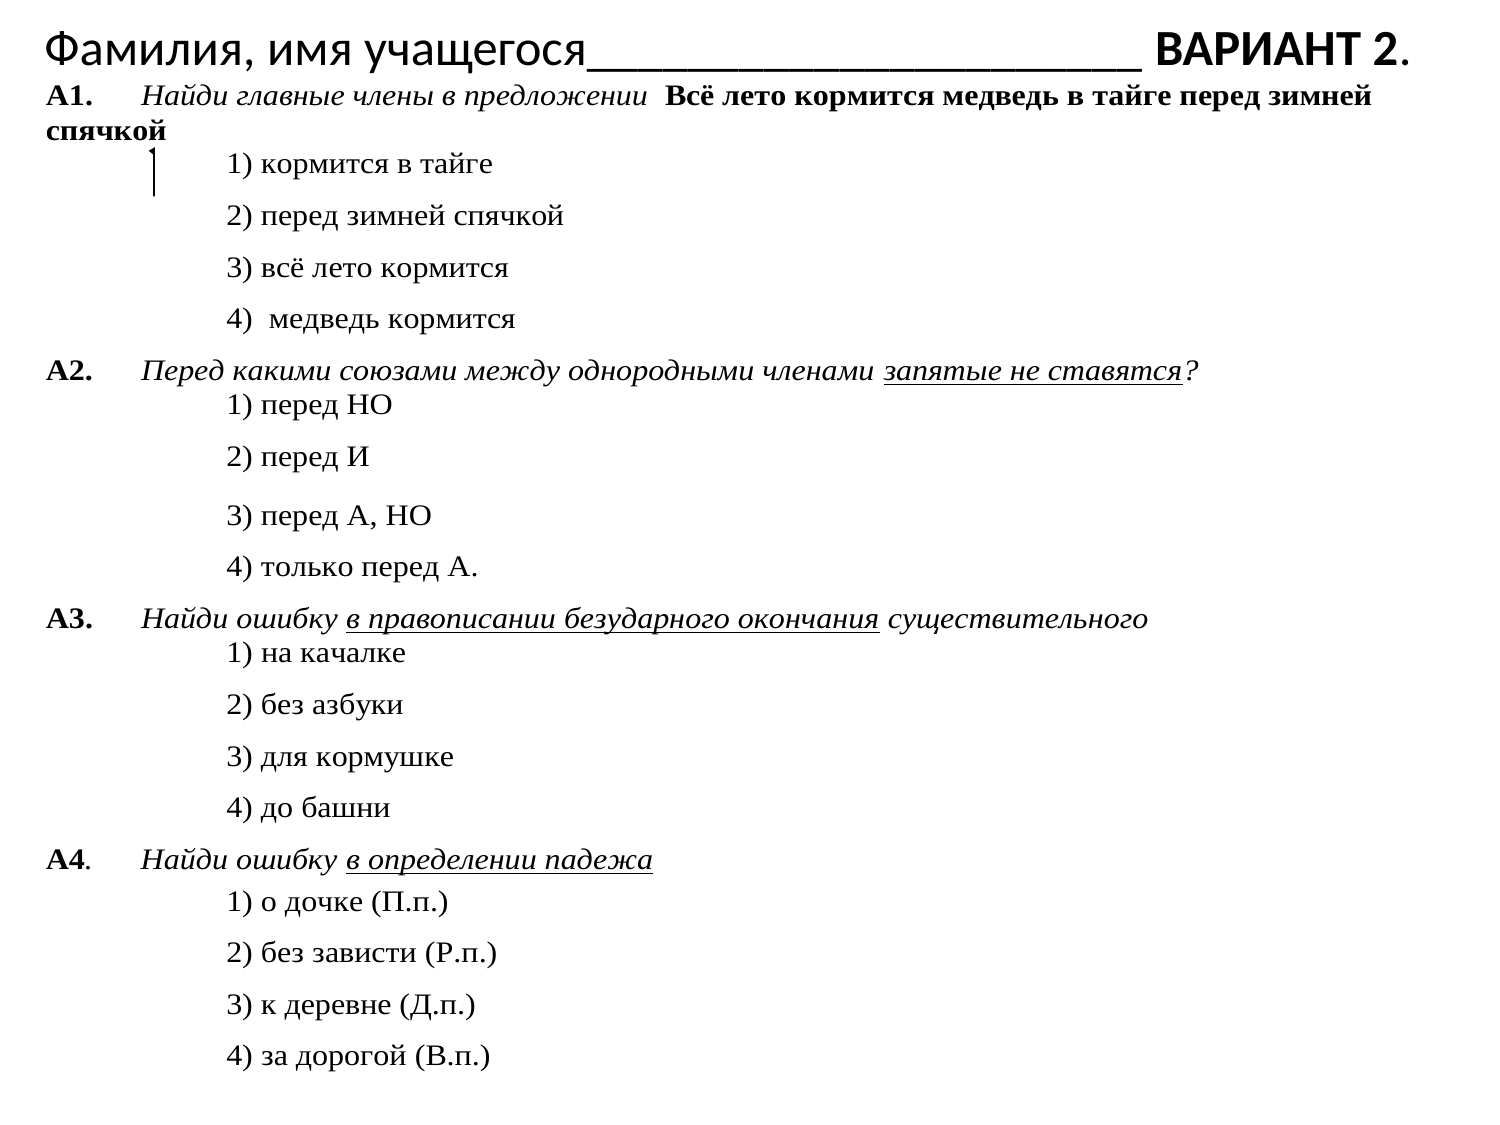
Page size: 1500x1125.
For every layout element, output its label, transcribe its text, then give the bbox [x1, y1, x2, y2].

list Фамилия, имя учащегося______________________ ВАРИАНТ 2. [29, 7, 1474, 77]
picture [29, 77, 1500, 1125]
